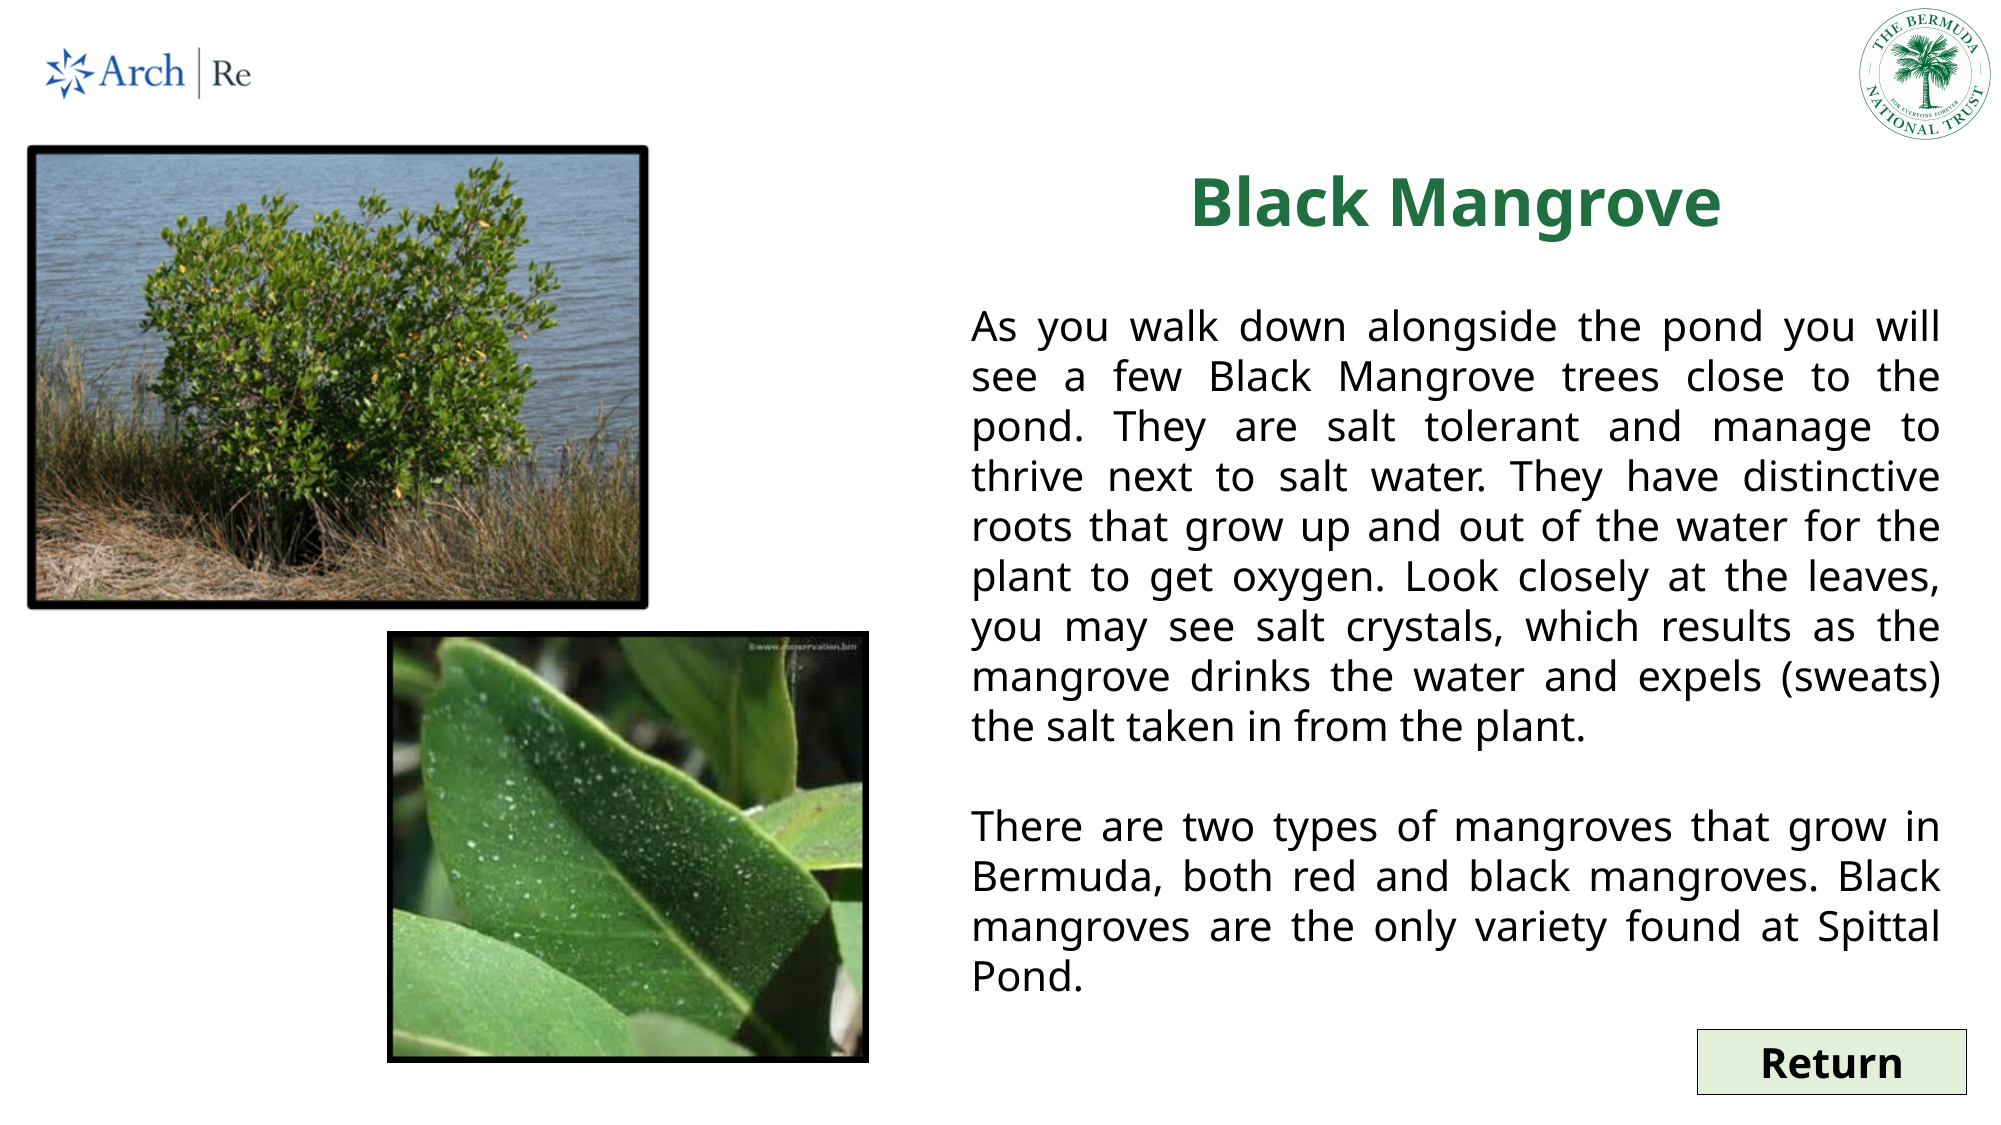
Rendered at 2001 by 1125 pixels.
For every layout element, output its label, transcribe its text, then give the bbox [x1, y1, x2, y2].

text_box Return [1697, 1029, 1967, 1095]
picture [1854, 3, 1996, 145]
picture [387, 631, 869, 1063]
picture [6, 0, 650, 611]
text_box Black Mangrove As you walk down alongside the pond you will see a few Black Mangrove trees close to the pond. They are salt tolerant and manage to thrive next to salt water. They have distinctive roots that grow up and out of the water for the plant to get oxygen. Look closely at the leaves, you may see salt crystals, which results as the mangrove drinks the water and expels (sweats) the salt taken in from the plant. There are two types of mangroves that grow in Bermuda, both red and black mangroves. Black mangroves are the only variety found at Spittal Pond. [956, 152, 1957, 1008]
